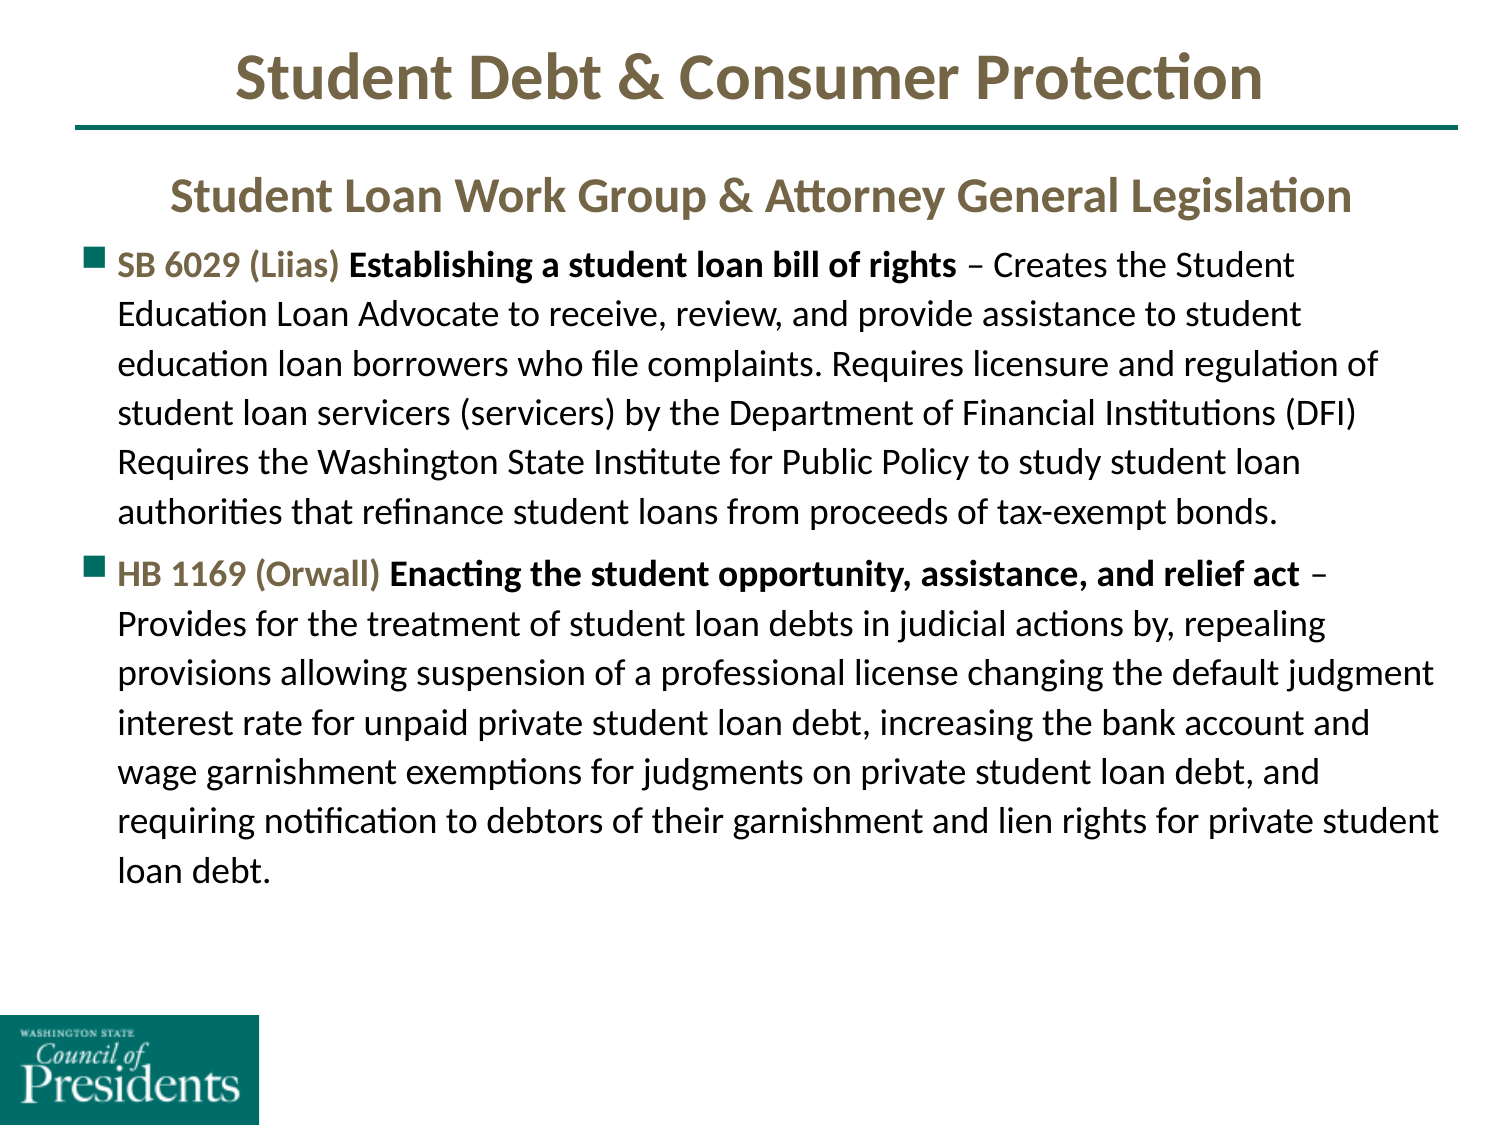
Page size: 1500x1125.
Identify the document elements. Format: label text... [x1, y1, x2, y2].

text_box Student Loan Work Group & Attorney General Legislation SB 6029 (Liias) Establishing a student loan bill of rights – Creates the Student Education Loan Advocate to receive, review, and provide assistance to student education loan borrowers who file complaints. Requires licensure and regulation of student loan servicers (servicers) by the Department of Financial Institutions (DFI) Requires the Washington State Institute for Public Policy to study student loan authorities that refinance student loans from proceeds of tax-exempt bonds. HB 1169 (Orwall) Enacting the student opportunity, assistance, and relief act – Provides for the treatment of student loan debts in judicial actions by, repealing provisions allowing suspension of a professional license changing the default judgment interest rate for unpaid private student loan debt, increasing the bank account and wage garnishment exemptions for judgments on private student loan debt, and requiring notification to debtors of their garnishment and lien rights for private student loan debt. [65, 155, 1459, 899]
picture [0, 1015, 260, 1125]
text_box Student Debt & Consumer Protection [21, 25, 1405, 121]
